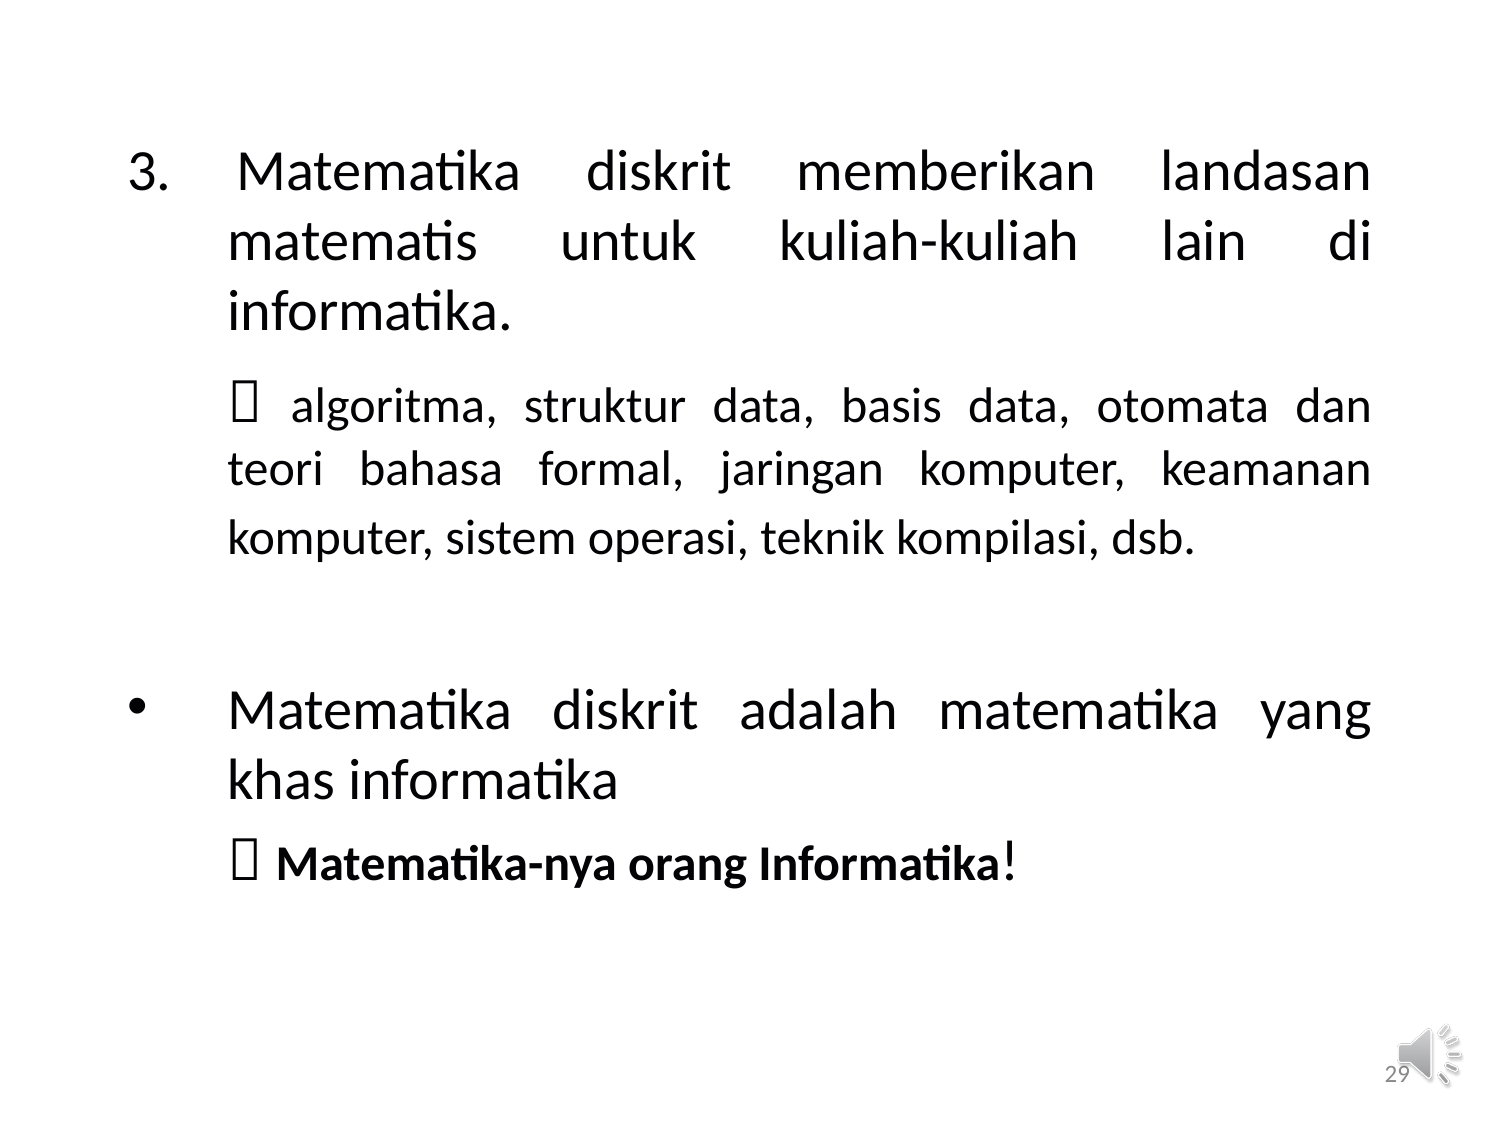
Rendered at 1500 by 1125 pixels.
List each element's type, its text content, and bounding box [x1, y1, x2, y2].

list 3. Matematika diskrit memberikan landasan matematis untuk kuliah-kuliah lain di informatika.  algoritma, struktur data, basis data, otomata dan teori bahasa formal, jaringan komputer, keamanan komputer, sistem operasi, teknik kompilasi, dsb. Matematika diskrit adalah matematika yang khas informatika  Matematika-nya orang Informatika! [112, 125, 1388, 1000]
slide_number 29 [1074, 1042, 1425, 1103]
picture [1397, 1022, 1465, 1090]
